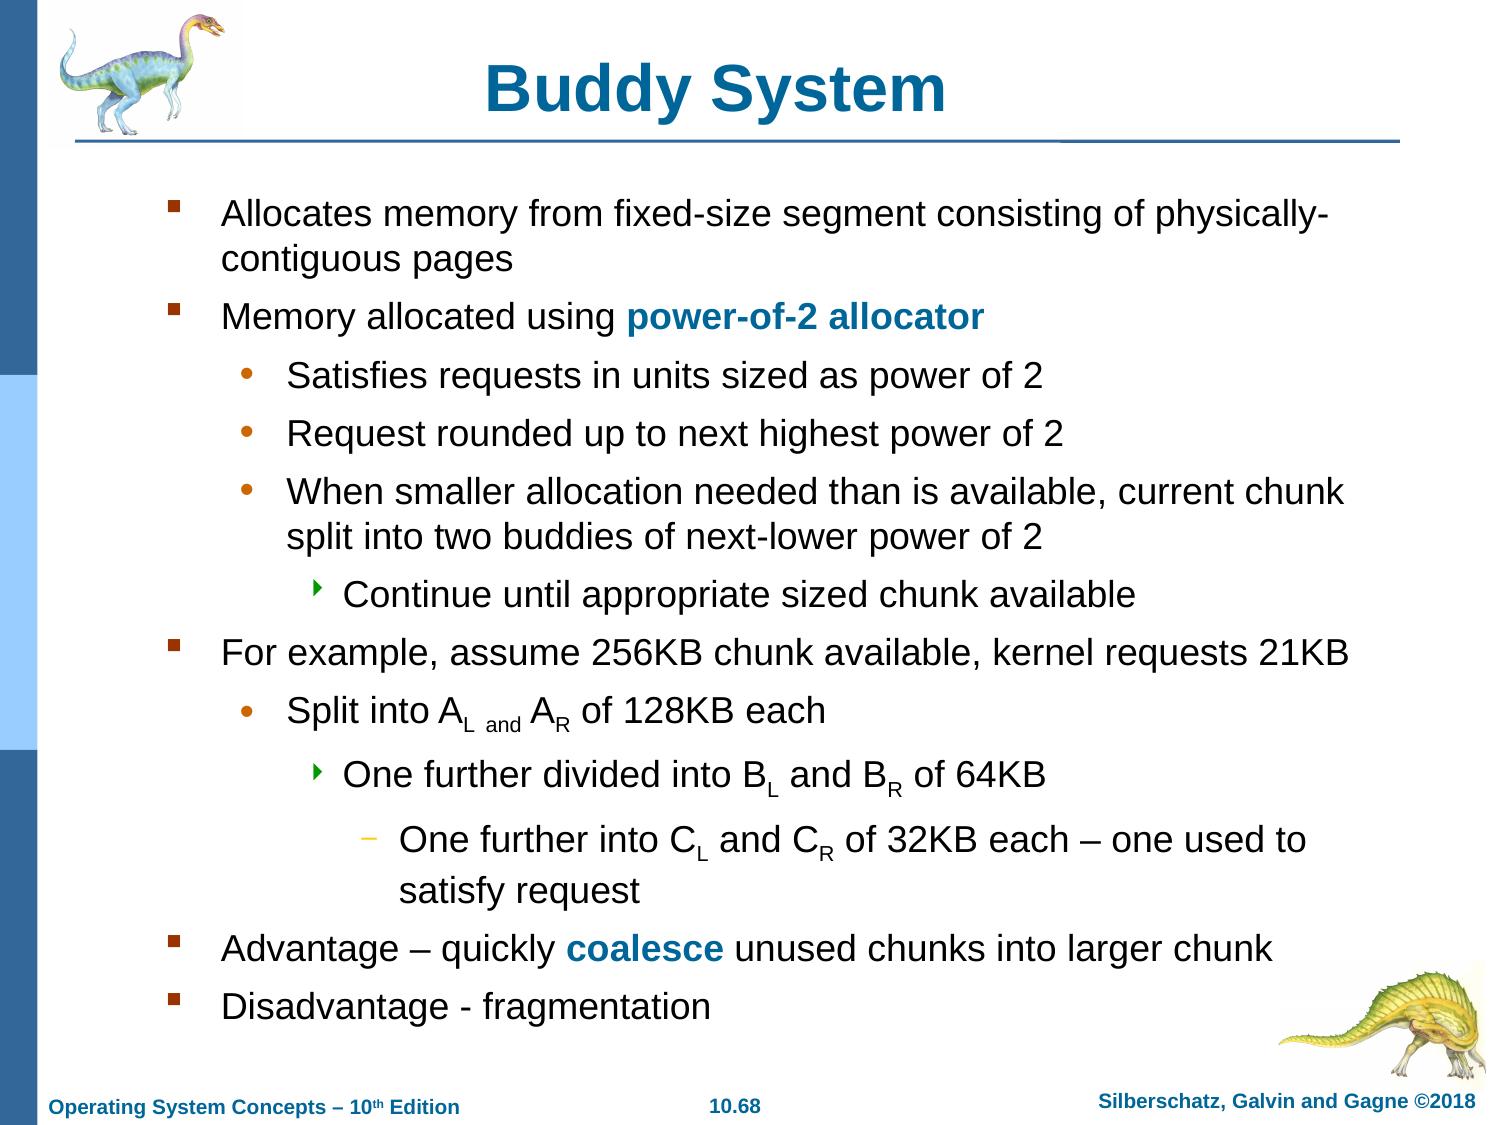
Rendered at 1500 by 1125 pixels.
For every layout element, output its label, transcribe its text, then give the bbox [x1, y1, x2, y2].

picture [46, 0, 243, 37]
title Buddy System [41, 37, 1392, 133]
picture [46, 133, 243, 149]
picture [1275, 959, 1486, 1090]
list Allocates memory from fixed-size segment consisting of physically-contiguous pages Memory allocated using power-of-2 allocator Satisfies requests in units sized as power of 2 Request rounded up to next highest power of 2 When smaller allocation needed than is available, current chunk split into two buddies of next-lower power of 2 Continue until appropriate sized chunk available For example, assume 256KB chunk available, kernel requests 21KB Split into AL and AR of 128KB each One further divided into BL and BR of 64KB One further into CL and CR of 32KB each – one used to satisfy request Advantage – quickly coalesce unused chunks into larger chunk Disadvantage - fragmentation [149, 181, 1418, 1042]
